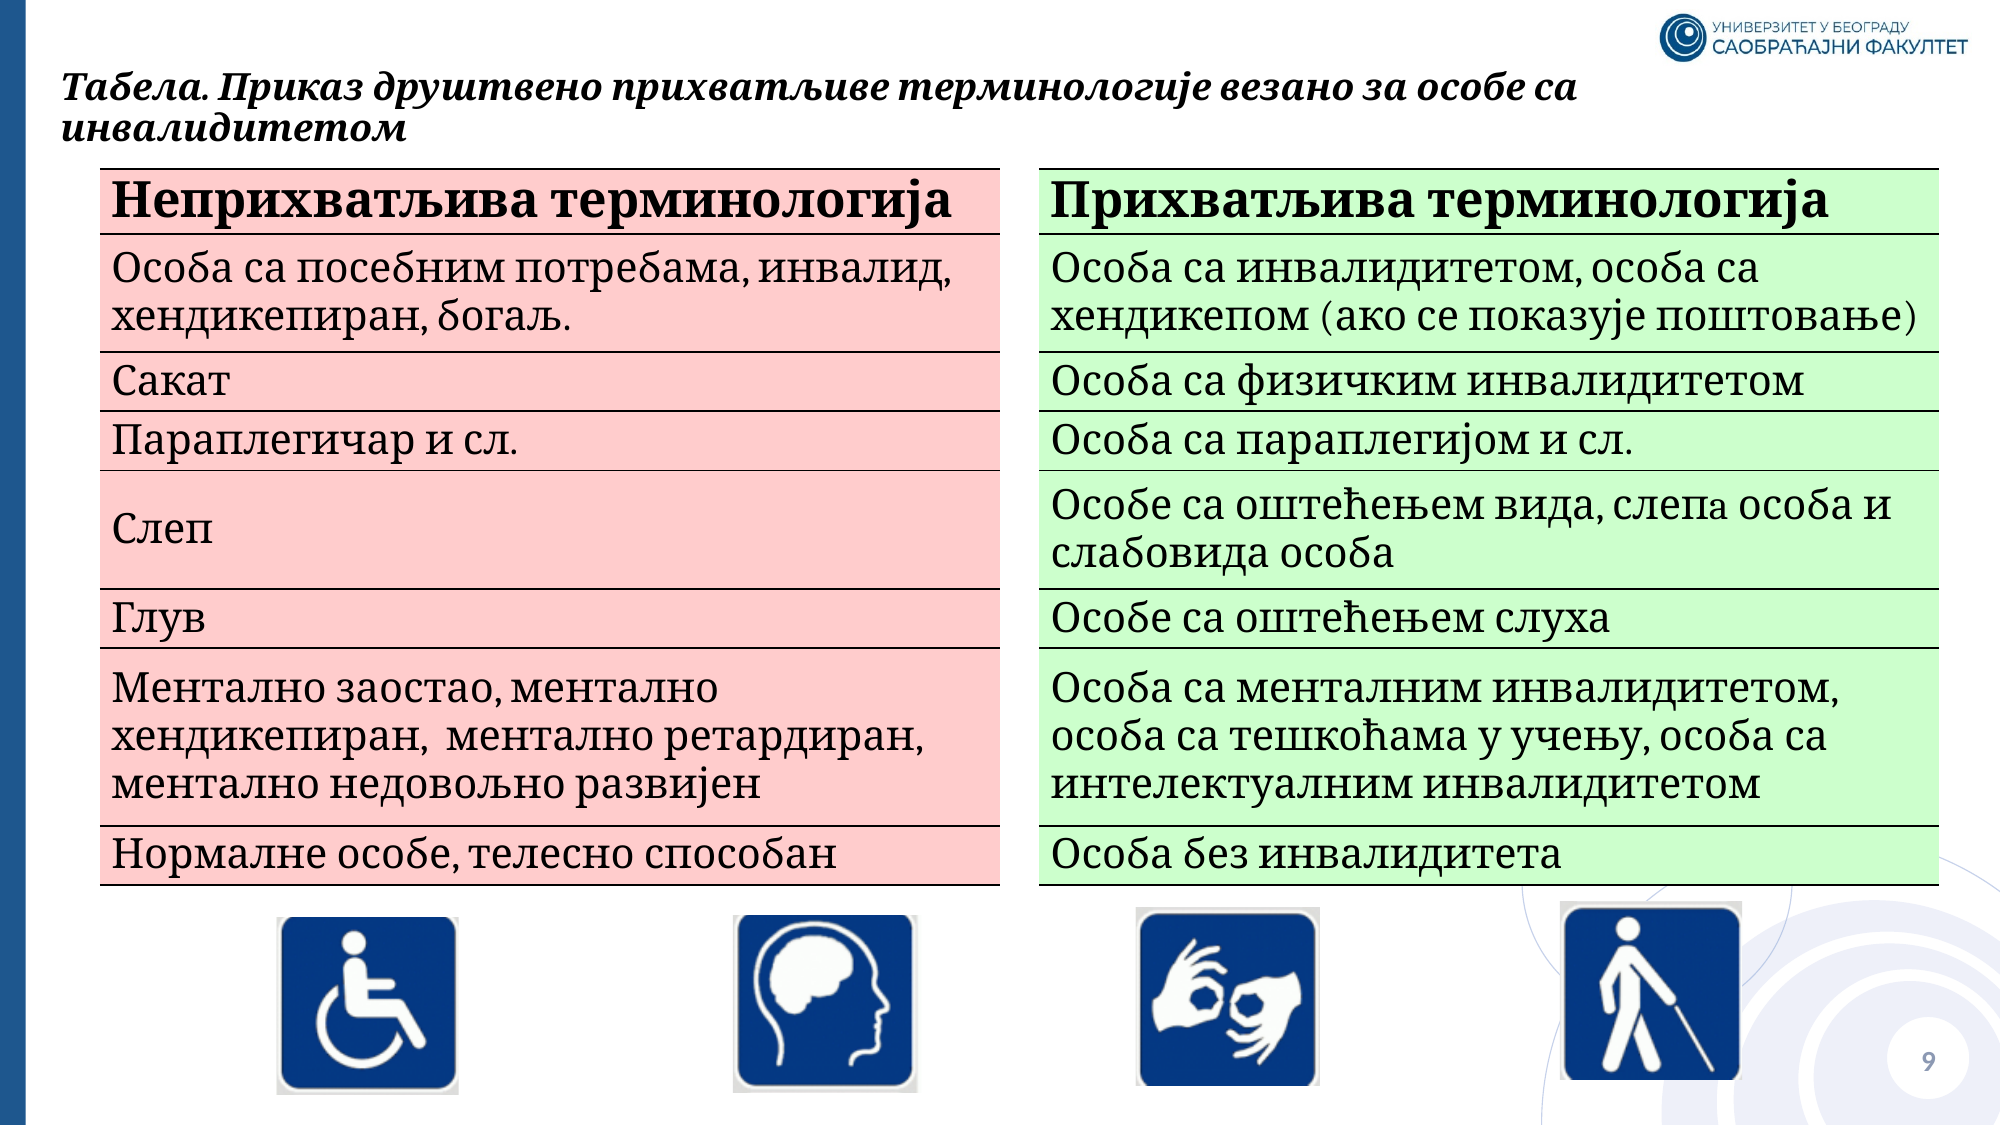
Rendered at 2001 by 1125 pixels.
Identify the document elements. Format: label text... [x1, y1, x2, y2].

table_cell Особа са физичким инвалидитетом [1039, 353, 1939, 410]
slide_number 9 [1890, 1029, 1968, 1090]
table_cell Особа са инвалидитетом, особа са хендикепом (ако се показује поштовање) [1039, 235, 1939, 351]
table_cell Параплегичар и сл. [100, 412, 1000, 470]
table_cell Слеп [100, 471, 1000, 588]
picture [732, 914, 922, 1093]
table_cell Особе са оштећењем вида, слепa особа и слабовида особа [1039, 471, 1939, 588]
table_header Неприхватљива терминологија [100, 170, 1000, 233]
title Табела. Приказ друштвено прихватљиве терминологије везано за особе са инвалидитетом [45, 0, 1940, 218]
table_cell Особа са менталним инвалидитетом, особа са тешкоћама у учењу, особа са интелектуалним инвалидитетом [1039, 649, 1939, 825]
picture [1135, 906, 1320, 1086]
table_cell Особа са посебним потребама, инвалид, хендикепиран, богаљ. [100, 235, 1000, 351]
table_header Прихватљива терминологија [1039, 170, 1939, 233]
table_cell Глув [100, 590, 1000, 647]
picture [1940, 9, 1972, 66]
table_cell Нормалне особе, телесно способан [100, 827, 1000, 884]
picture [1559, 901, 1743, 1080]
table_cell Особа са параплегијом и сл. [1039, 412, 1939, 470]
table_cell Особа без инвалидитета [1039, 827, 1939, 884]
picture [276, 917, 459, 1095]
table_cell Особе са оштећењем слуха [1039, 590, 1939, 647]
table_cell Ментално заостао, ментално хендикепиран, ментално ретардиран, ментално недовољно развијен [100, 649, 1000, 825]
table_cell Сакат [100, 353, 1000, 410]
